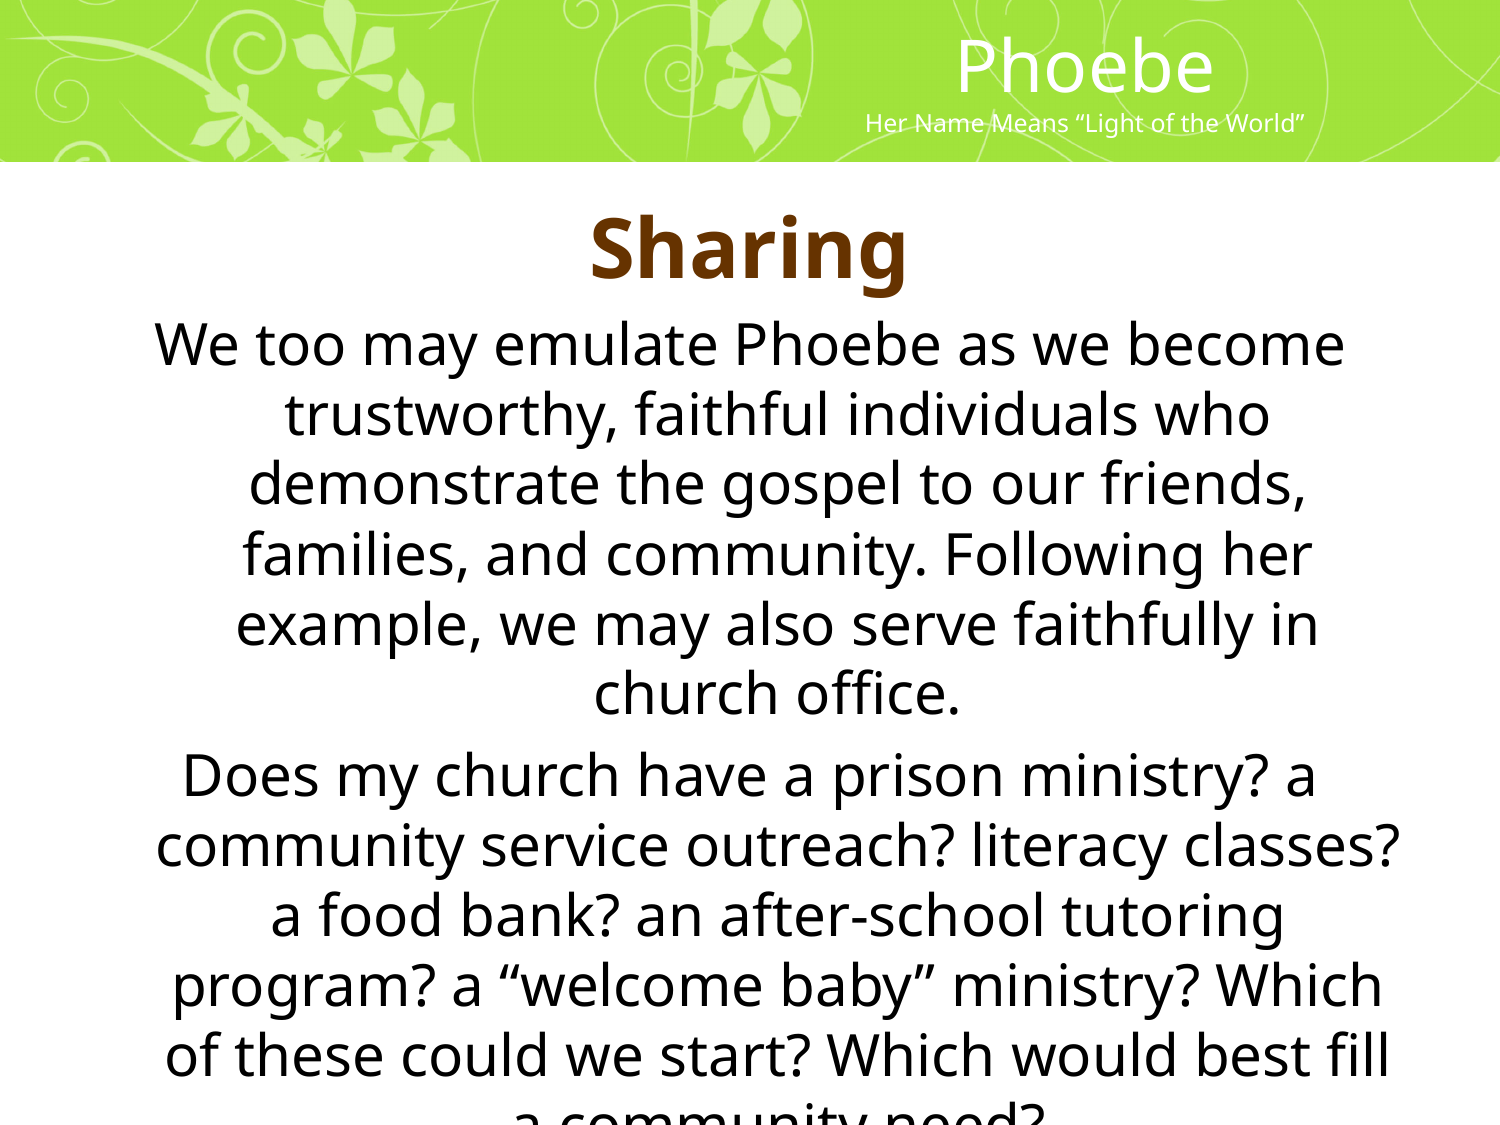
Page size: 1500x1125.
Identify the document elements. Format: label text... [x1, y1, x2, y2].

text_box Phoebe Her Name Means “Light of the World” [670, 162, 1500, 168]
picture [0, 0, 1500, 162]
list Sharing We too may emulate Phoebe as we become trustworthy, faithful individuals who demonstrate the gospel to our friends, families, and community. Following her example, we may also serve faithfully in church office. Does my church have a prison ministry? a community service outreach? literacy classes? a food bank? an after-school tutoring program? a “welcome baby” ministry? Which of these could we start? Which would best fill a community need? [75, 187, 1425, 1125]
